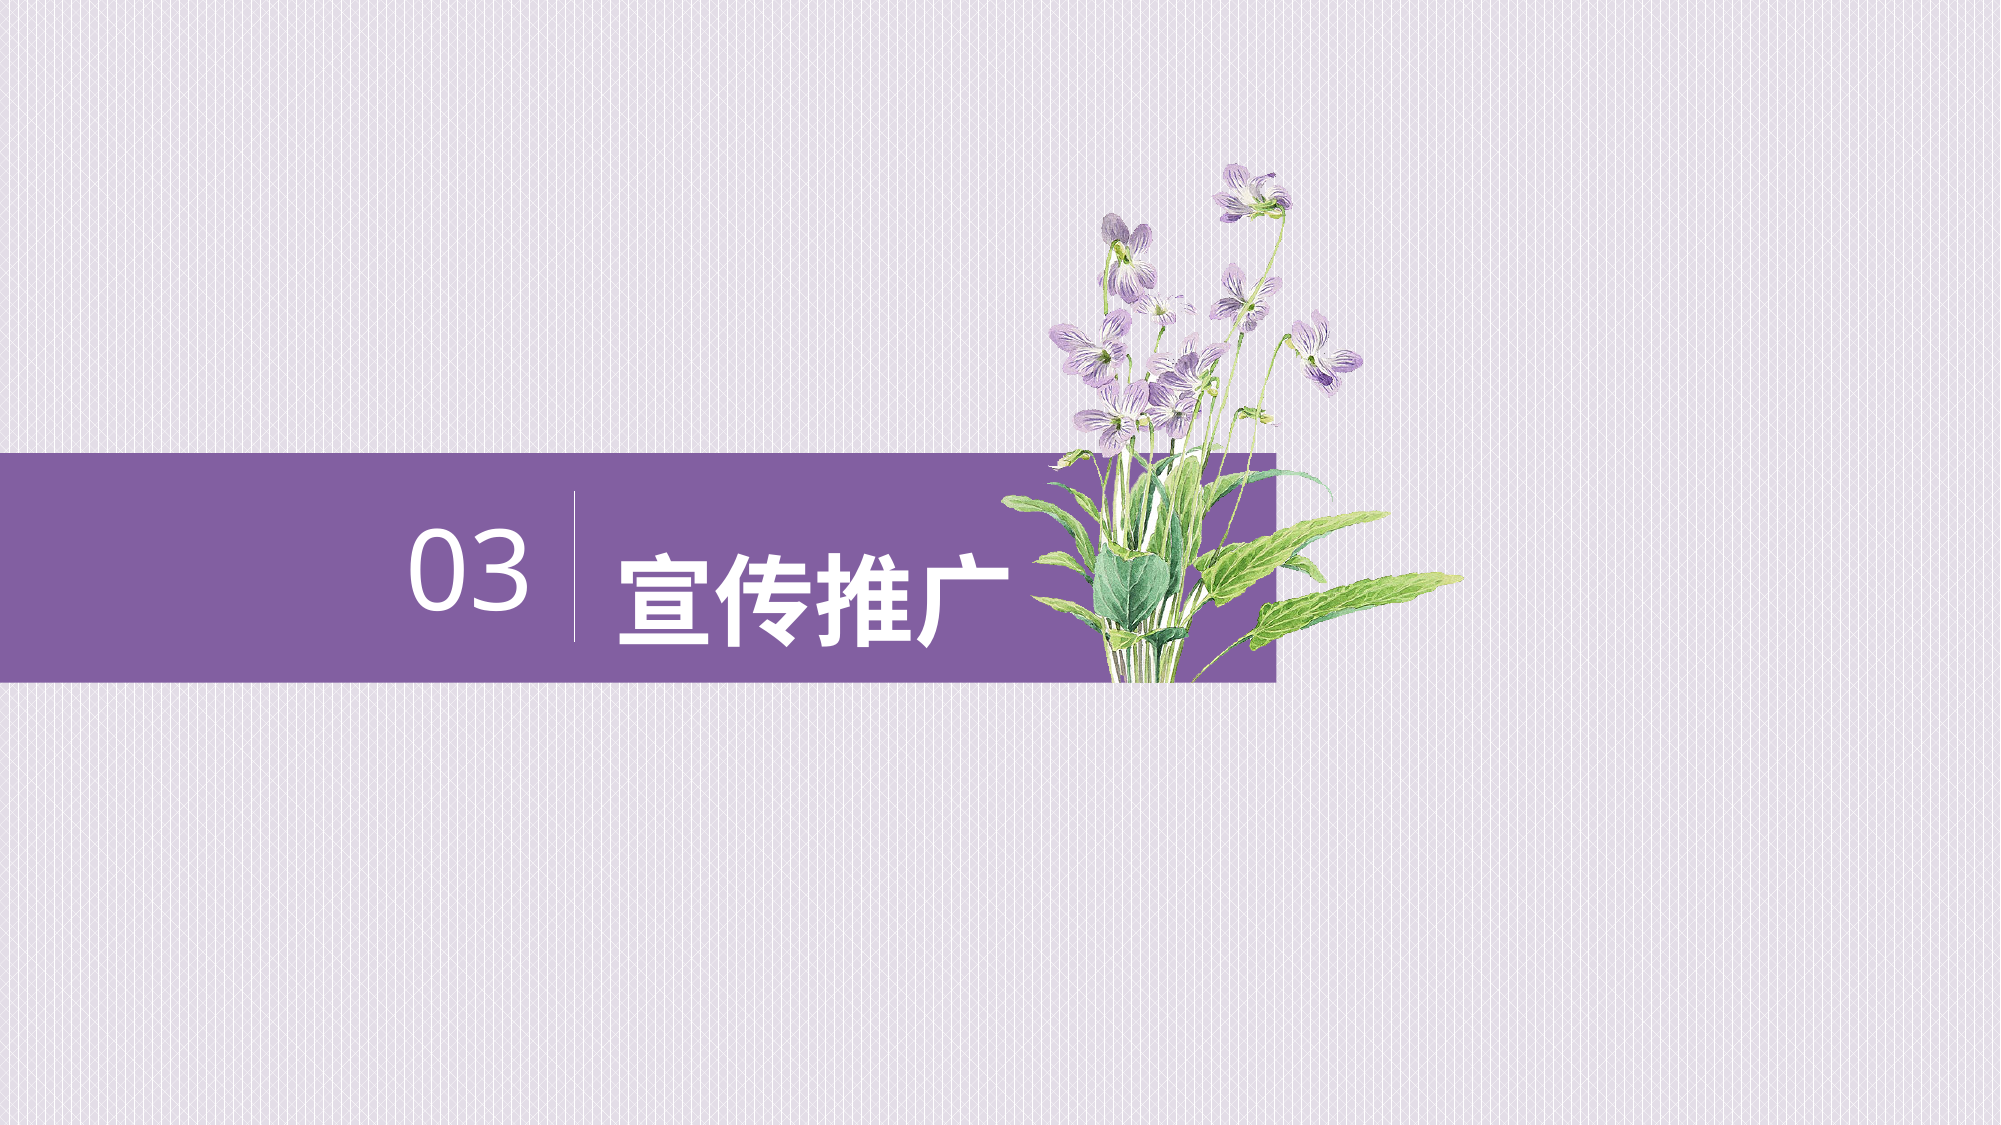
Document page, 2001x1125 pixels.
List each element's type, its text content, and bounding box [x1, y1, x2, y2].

text_box 宣传推广 [599, 470, 977, 666]
picture [977, 80, 1481, 683]
text_box 03 [380, 490, 560, 641]
text_box [0, 452, 1277, 684]
